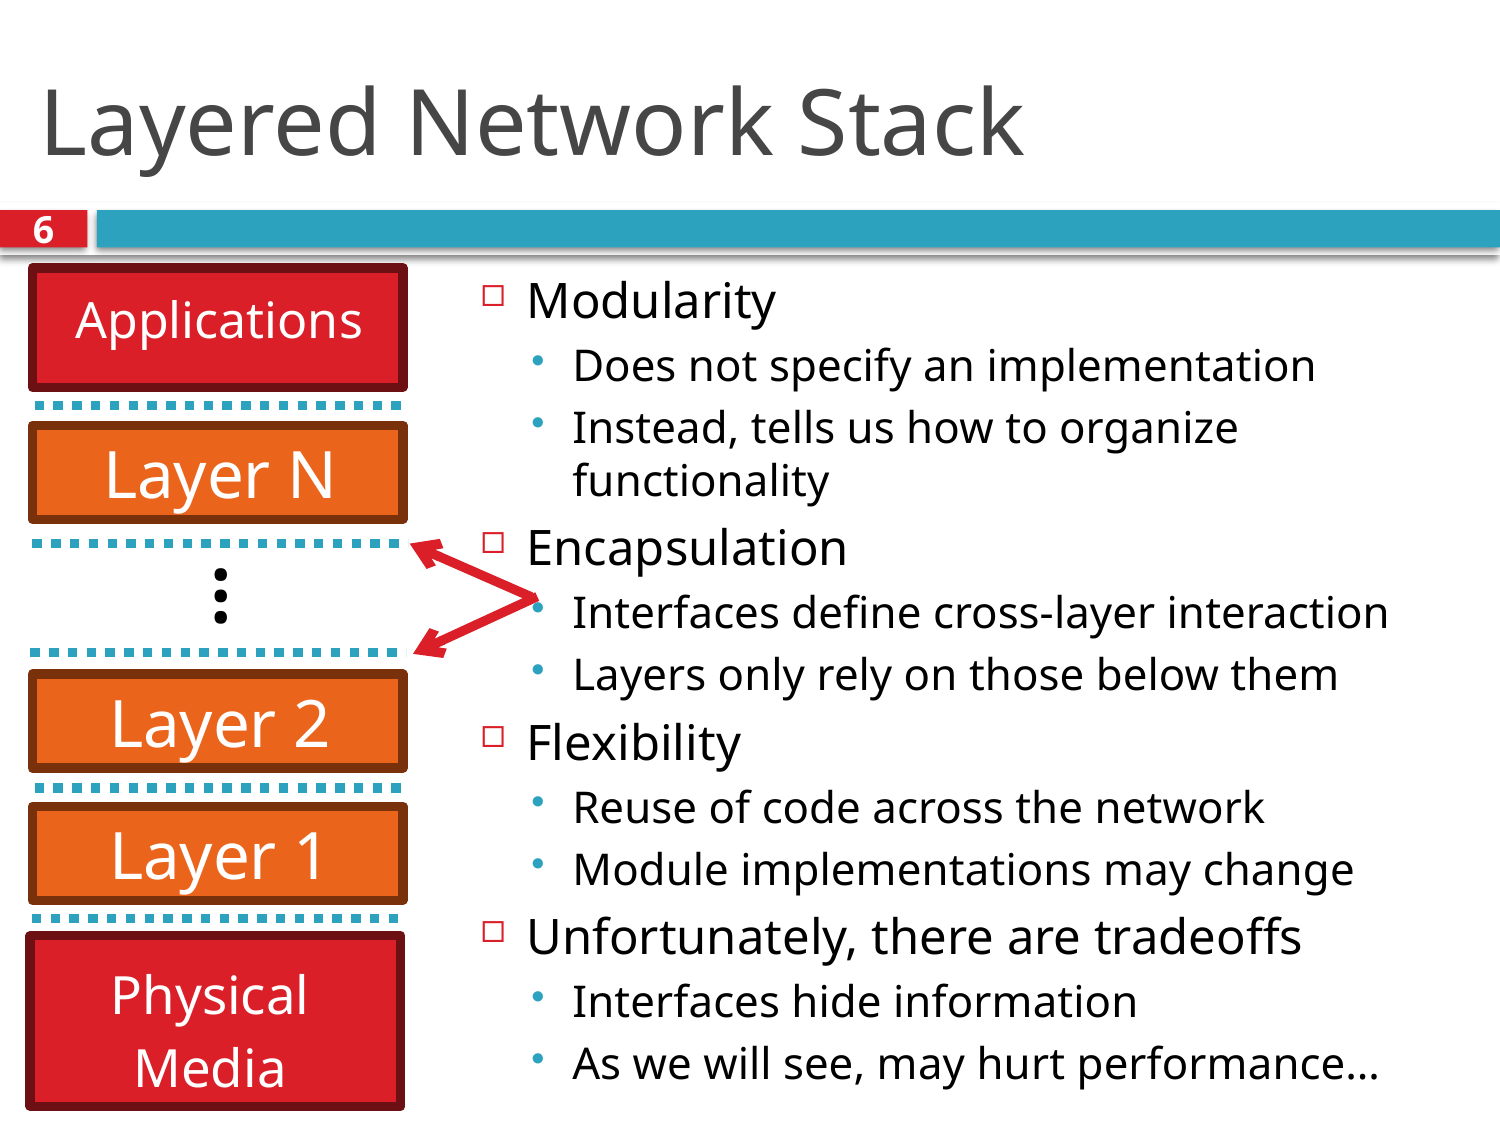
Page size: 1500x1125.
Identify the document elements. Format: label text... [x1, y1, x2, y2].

slide_number 6 [0, 206, 88, 257]
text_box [27, 267, 404, 388]
text_box … [144, 553, 250, 644]
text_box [27, 805, 404, 901]
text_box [27, 673, 404, 769]
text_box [412, 596, 538, 655]
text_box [29, 935, 401, 1107]
title Layered Network Stack [24, 37, 1475, 200]
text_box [27, 424, 404, 520]
list Modularity Does not specify an implementation Instead, tells us how to organize functionality Encapsulation Interfaces define cross-layer interaction Layers only rely on those below them Flexibility Reuse of code across the network Module implementations may change Unfortunately, there are tradeoffs Interfaces hide information As we will see, may hurt performance… [465, 262, 1489, 1100]
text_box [409, 543, 532, 598]
